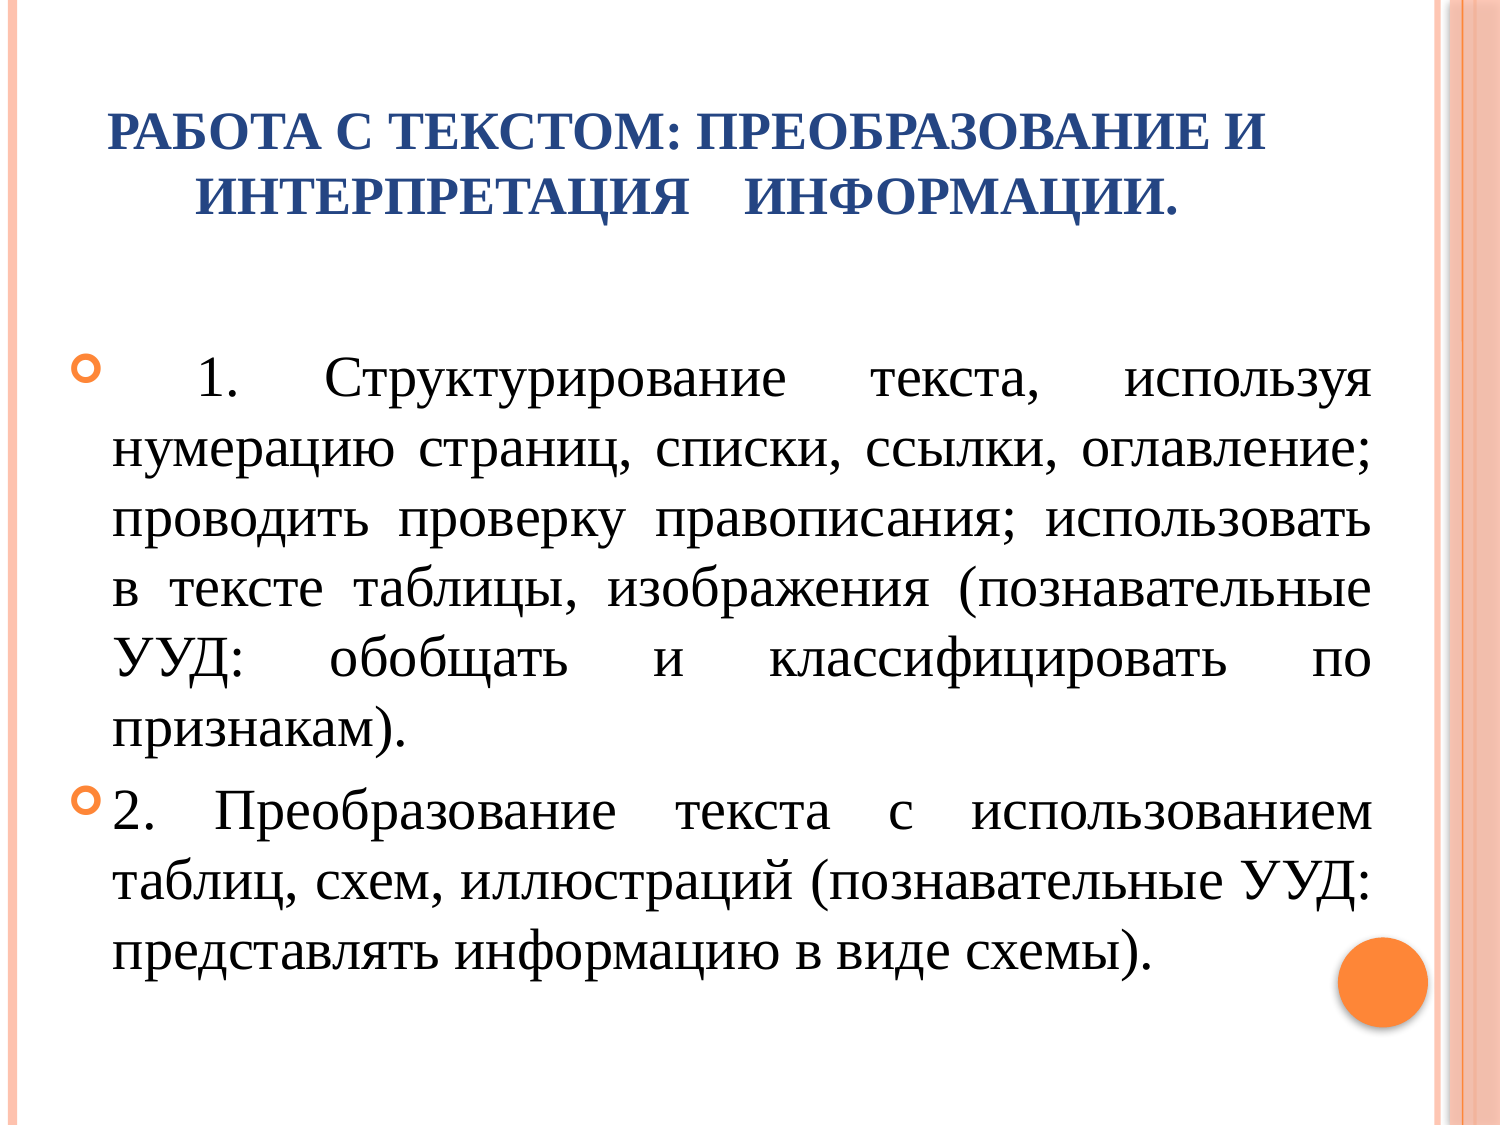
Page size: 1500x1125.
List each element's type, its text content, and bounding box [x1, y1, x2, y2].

list 1. Структурирование текста, используя нумерацию страниц, списки, ссылки, оглавление; проводить проверку правописания; использовать в тексте таблицы, изображения (познавательные УУД: обобщать и классифицировать по признакам). 2. Преобразование текста с использованием таблиц, схем, иллюстраций (познавательные УУД: представлять информацию в виде схемы). [53, 331, 1388, 1006]
title Работа с текстом: преобразование и интерпретация информации. [75, 45, 1300, 233]
